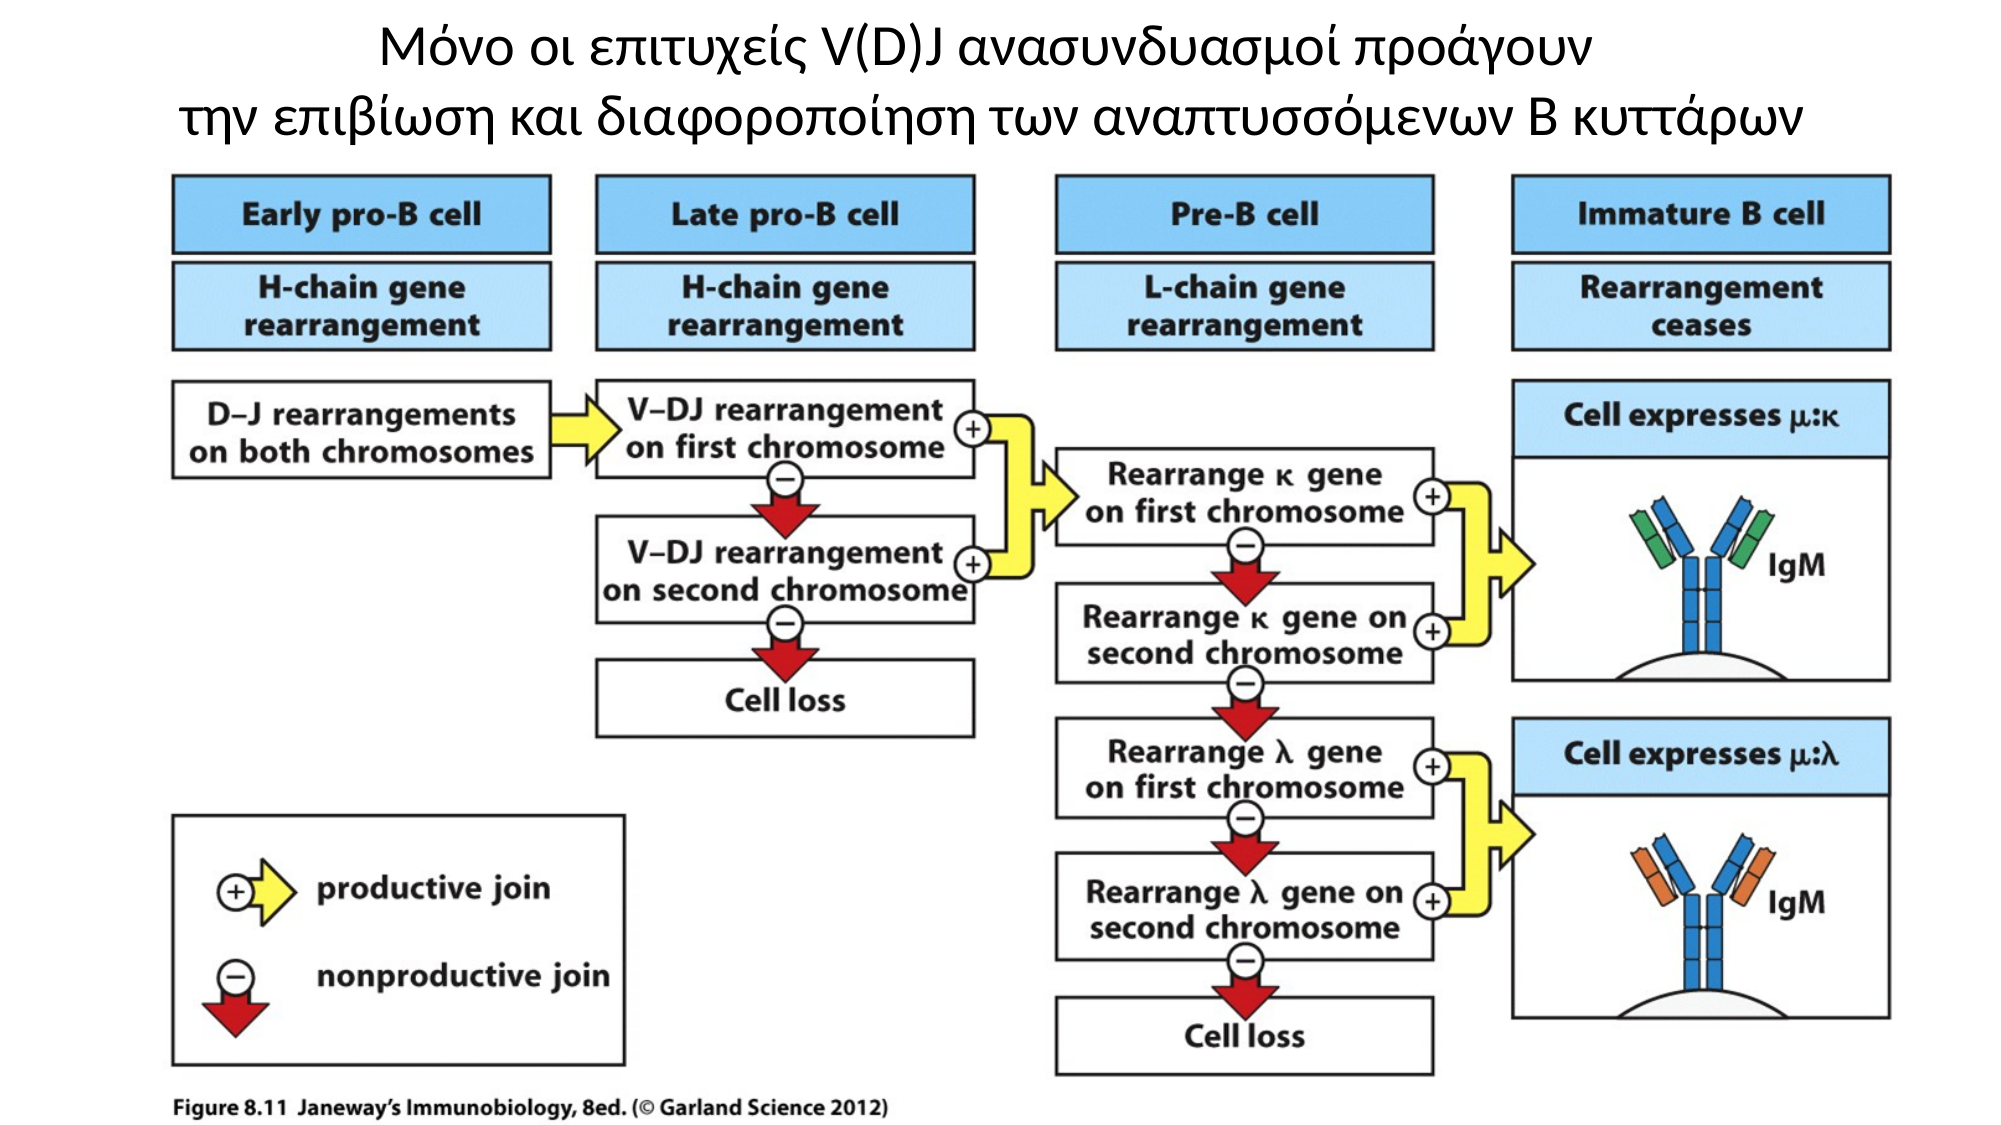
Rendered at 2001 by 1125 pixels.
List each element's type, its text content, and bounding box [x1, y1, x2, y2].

picture [163, 167, 1898, 1125]
text_box Μόνο οι επιτυχείς V(D)J ανασυνδυασμοί προάγουν την επιβίωση και διαφοροποίηση των αναπτυσσόμενων Β κυττάρων [165, 0, 1821, 155]
